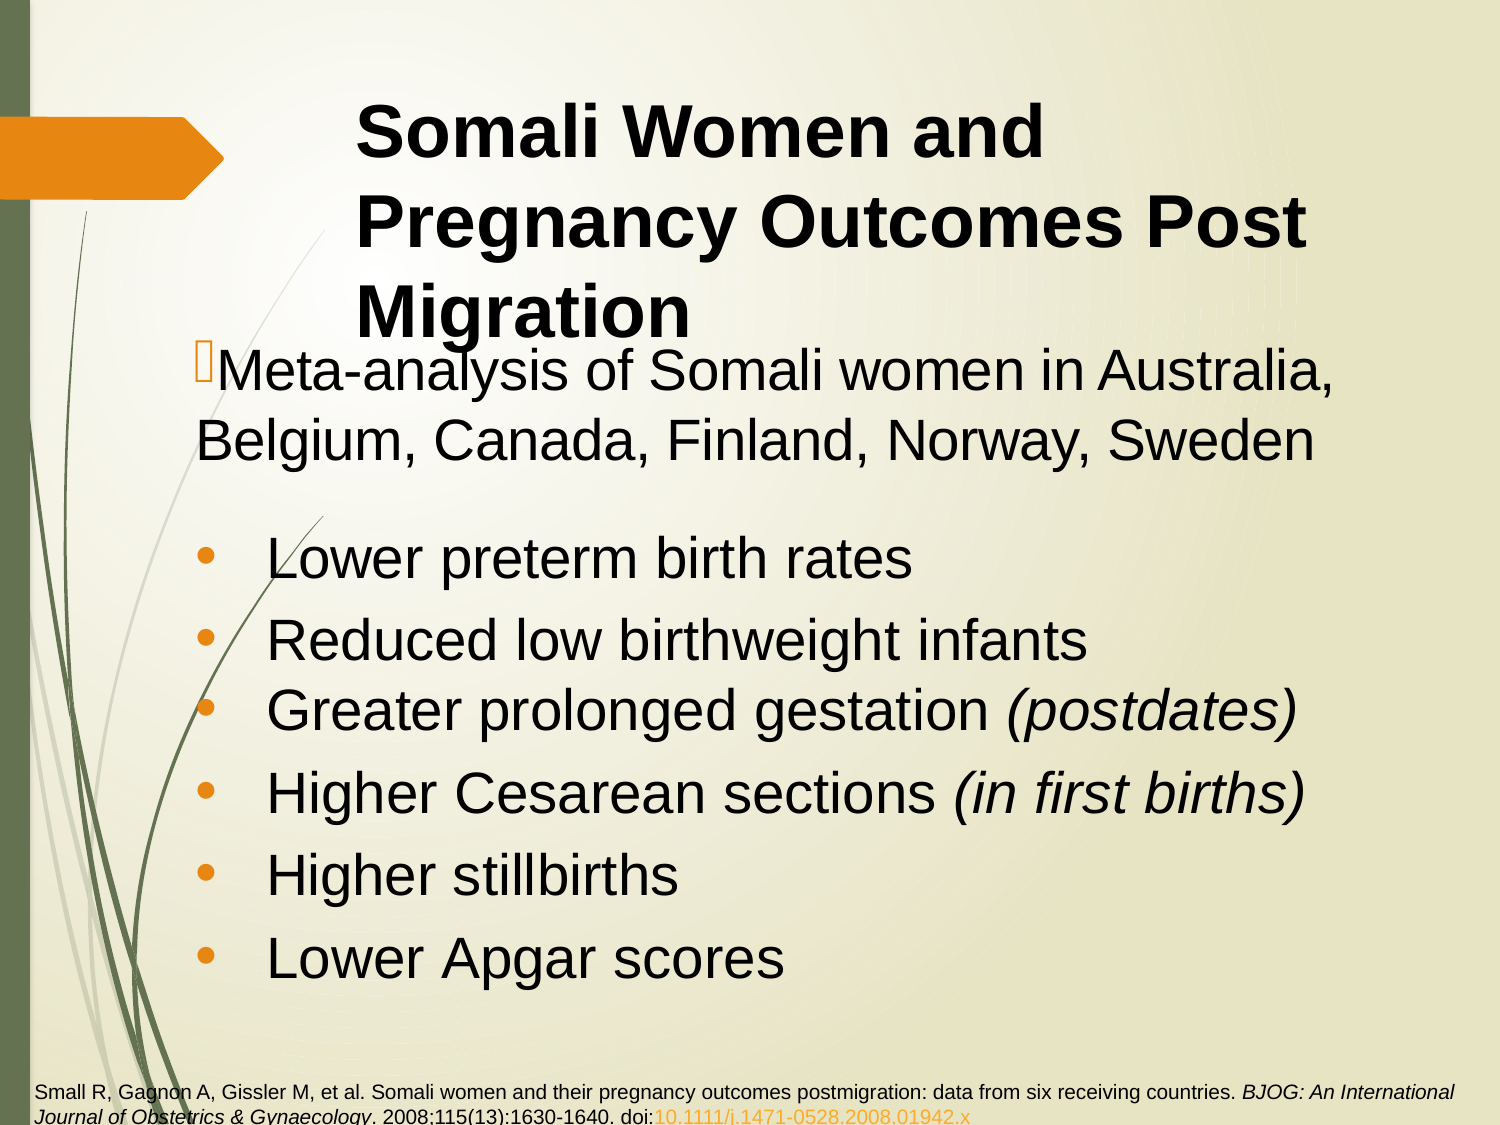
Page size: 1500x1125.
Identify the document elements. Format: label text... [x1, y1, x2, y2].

title Somali Women and Pregnancy Outcomes Post Migration [275, 75, 1425, 471]
list Meta-analysis of Somali women in Australia, Belgium, Canada, Finland, Norway, Sweden Lower preterm birth rates Reduced low birthweight infants Greater prolonged gestation (postdates) Higher Cesarean sections (in first births) Higher stillbirths Lower Apgar scores [178, 324, 1392, 1025]
text_box Small R, Gagnon A, Gissler M, et al. Somali women and their pregnancy outcomes postmigration: data from six receiving countries. BJOG: An International Journal of Obstetrics & Gynaecology. 2008;115(13):1630-1640. doi:10.1111/j.1471-0528.2008.01942.x [34, 1078, 1466, 1125]
